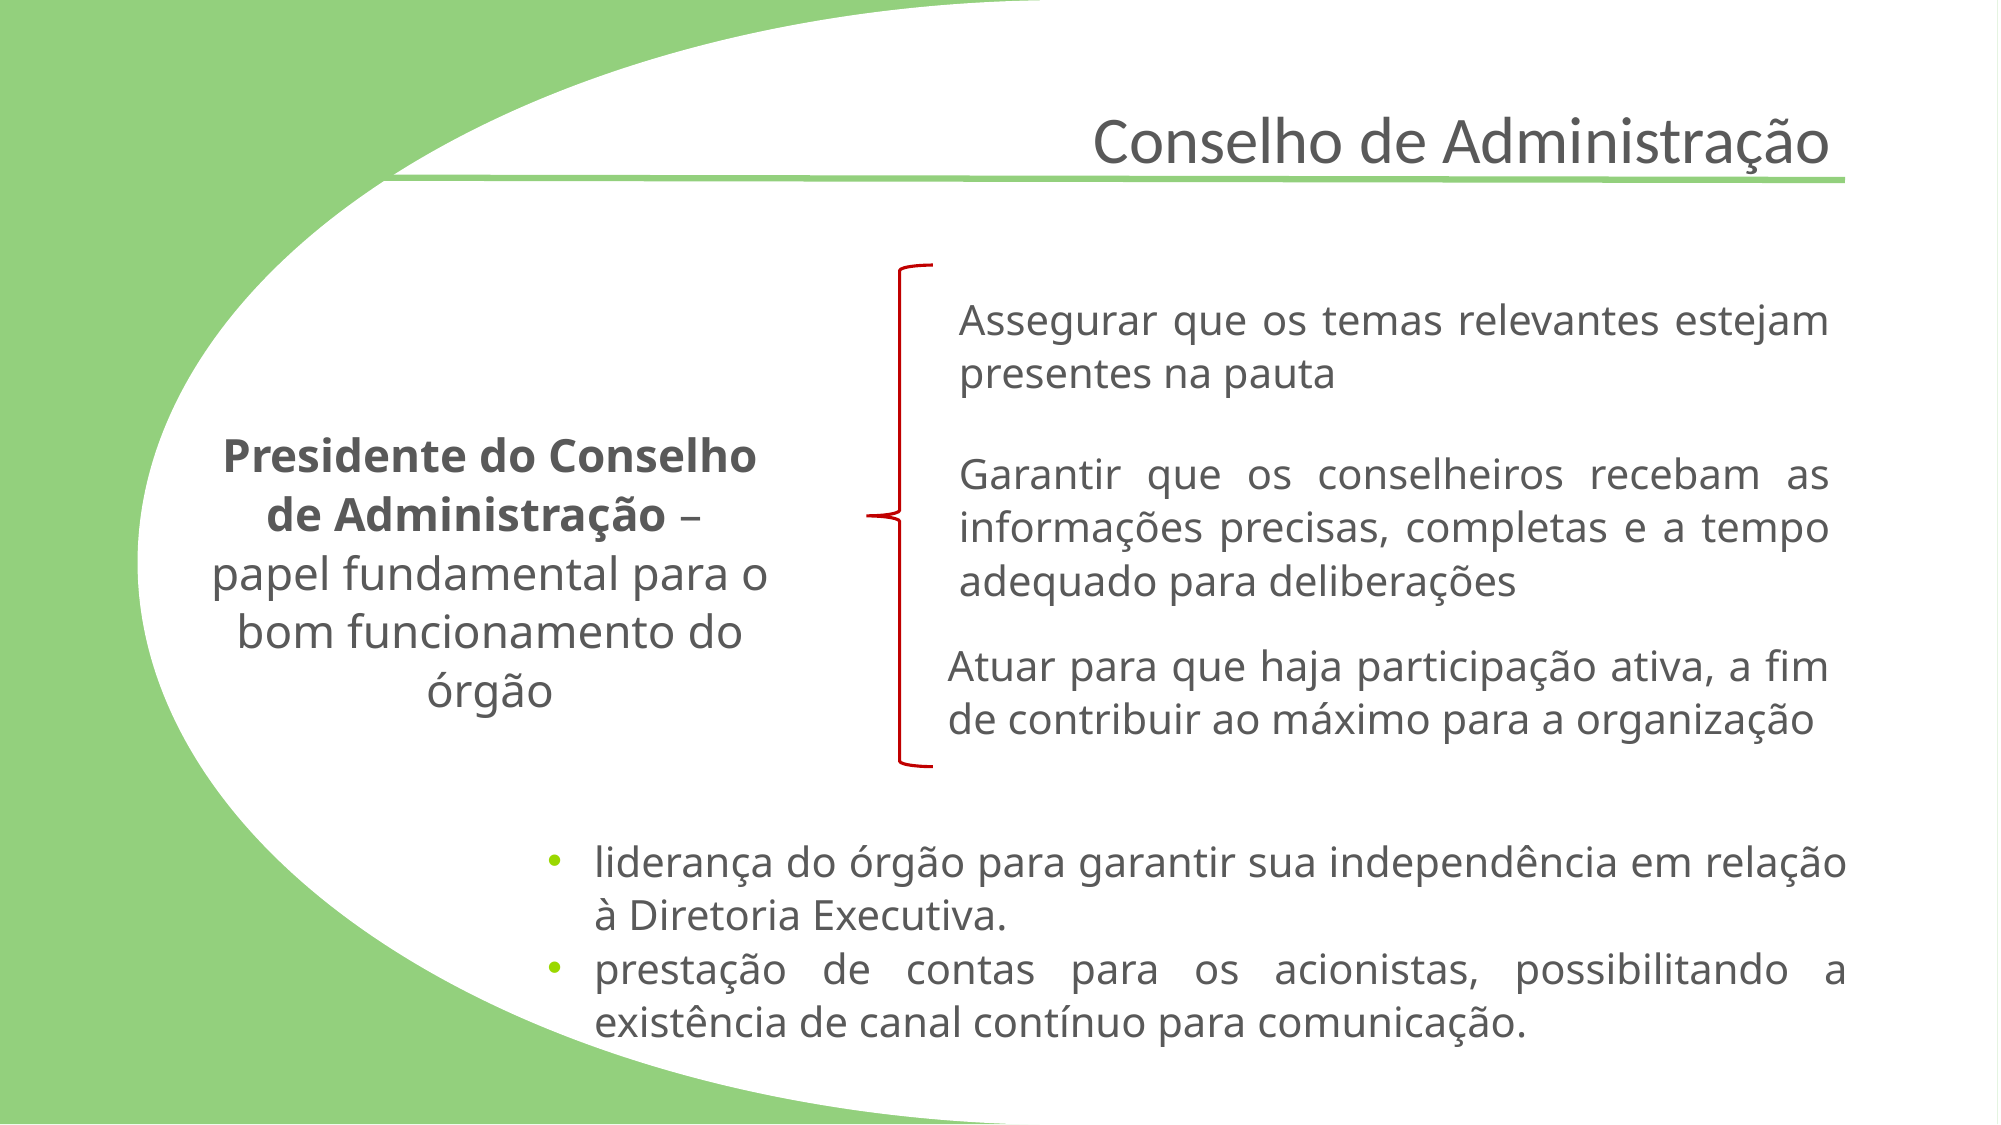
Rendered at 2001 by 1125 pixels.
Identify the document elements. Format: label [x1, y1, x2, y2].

text_box [0, 0, 1998, 1125]
